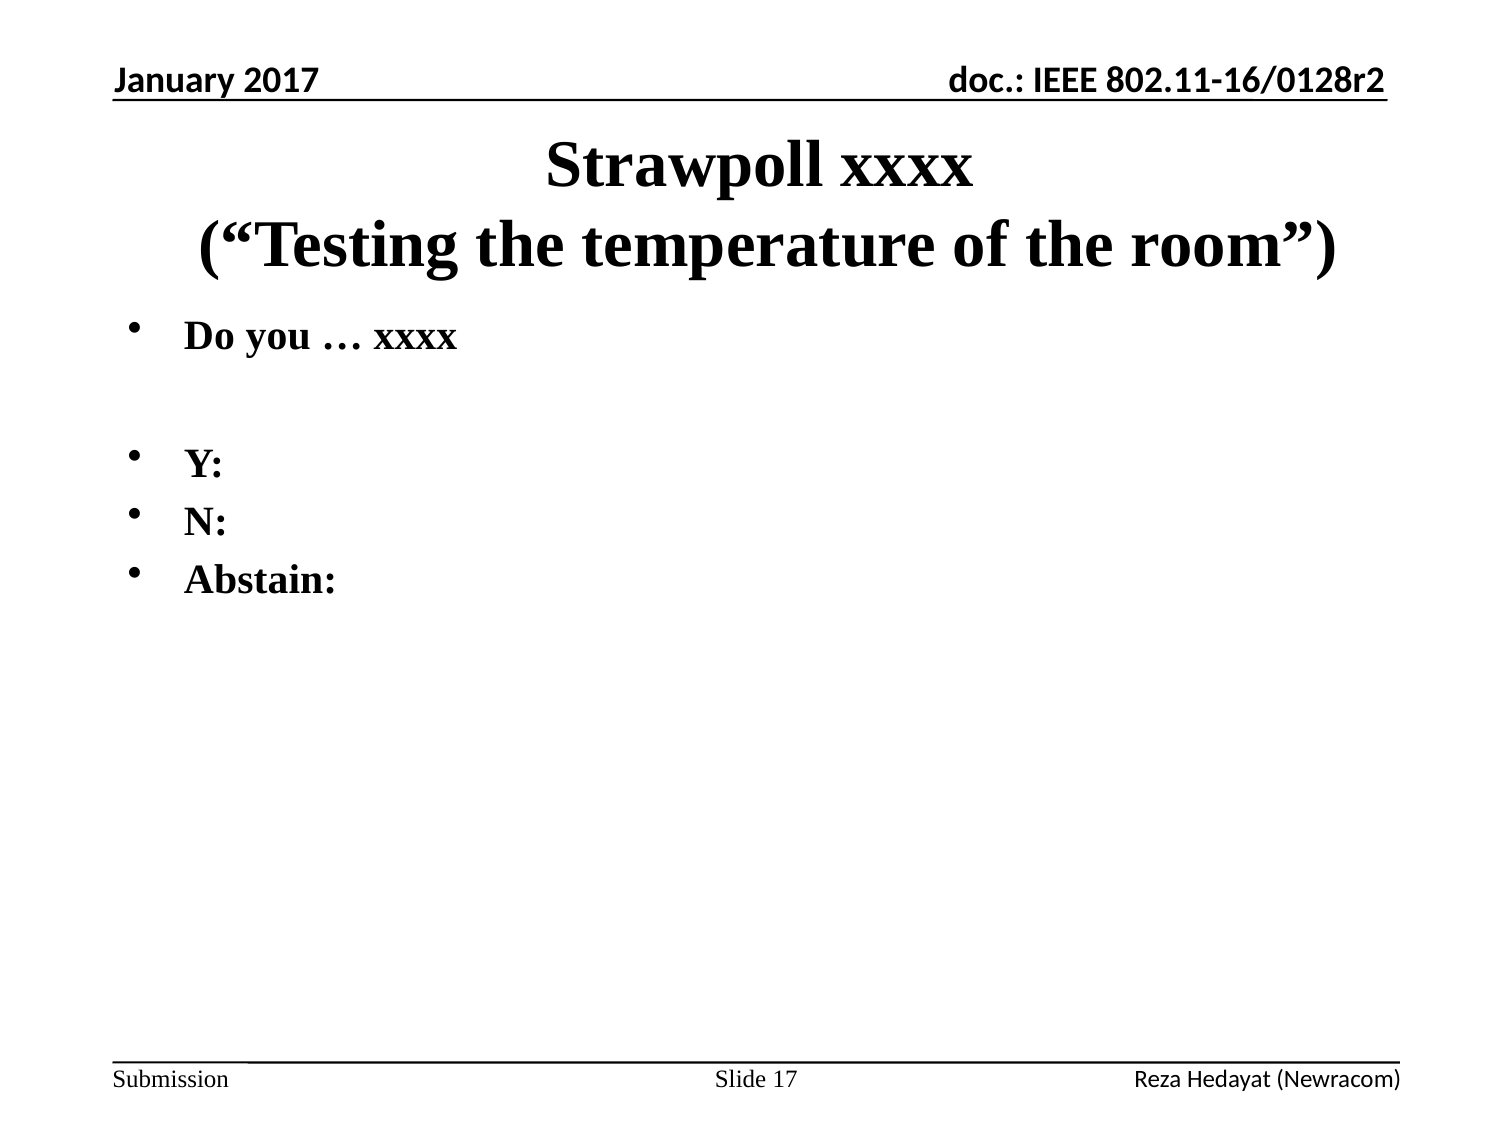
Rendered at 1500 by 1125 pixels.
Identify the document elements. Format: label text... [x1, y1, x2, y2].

slide_number Slide 17 [714, 1061, 798, 1093]
title Strawpoll xxxx (“Testing the temperature of the room”) [75, 112, 1463, 288]
footer Reza Hedayat (Newracom) [1125, 1061, 1402, 1093]
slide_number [114, 54, 322, 101]
list Do you … xxxx Y: N: Abstain: [112, 299, 1388, 975]
